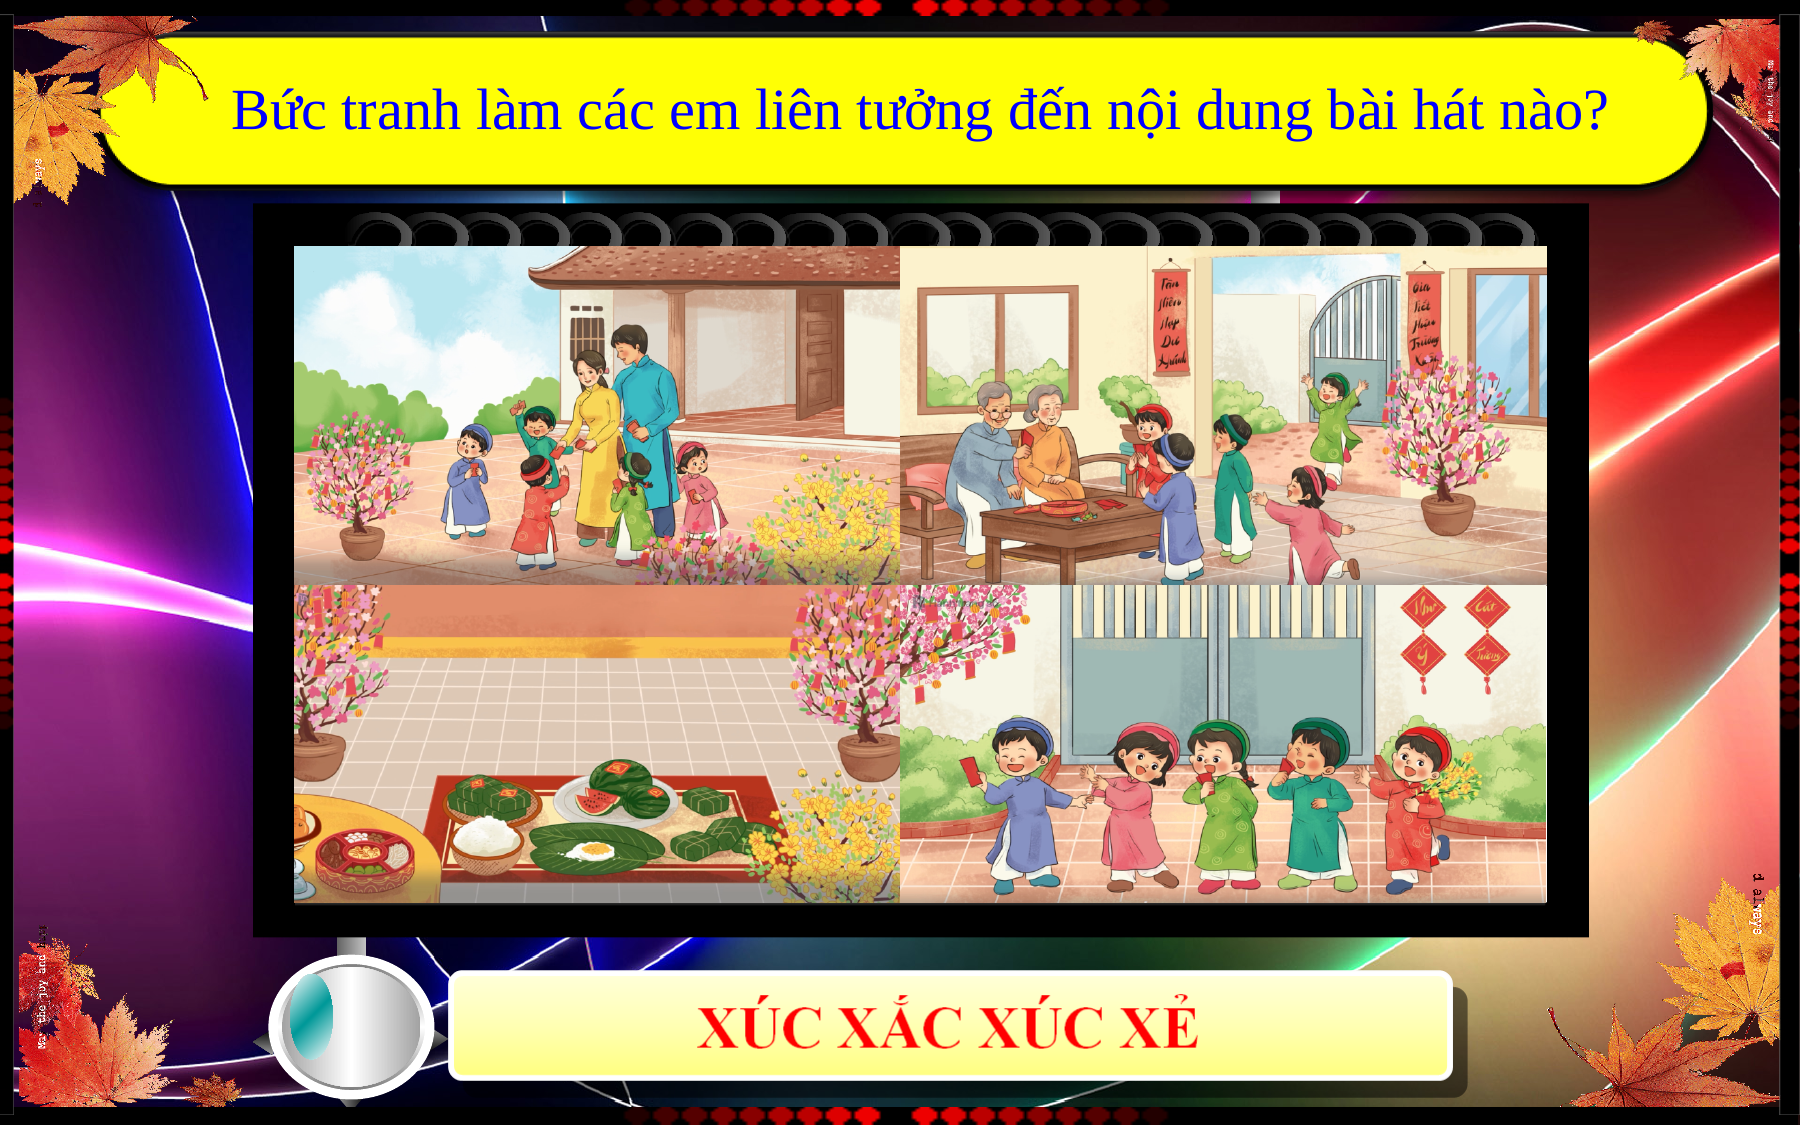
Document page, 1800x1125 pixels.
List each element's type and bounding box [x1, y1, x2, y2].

text_box [252, 959, 449, 1107]
text_box [295, 211, 1548, 246]
picture [0, 0, 1800, 1125]
text_box [212, 27, 1730, 208]
